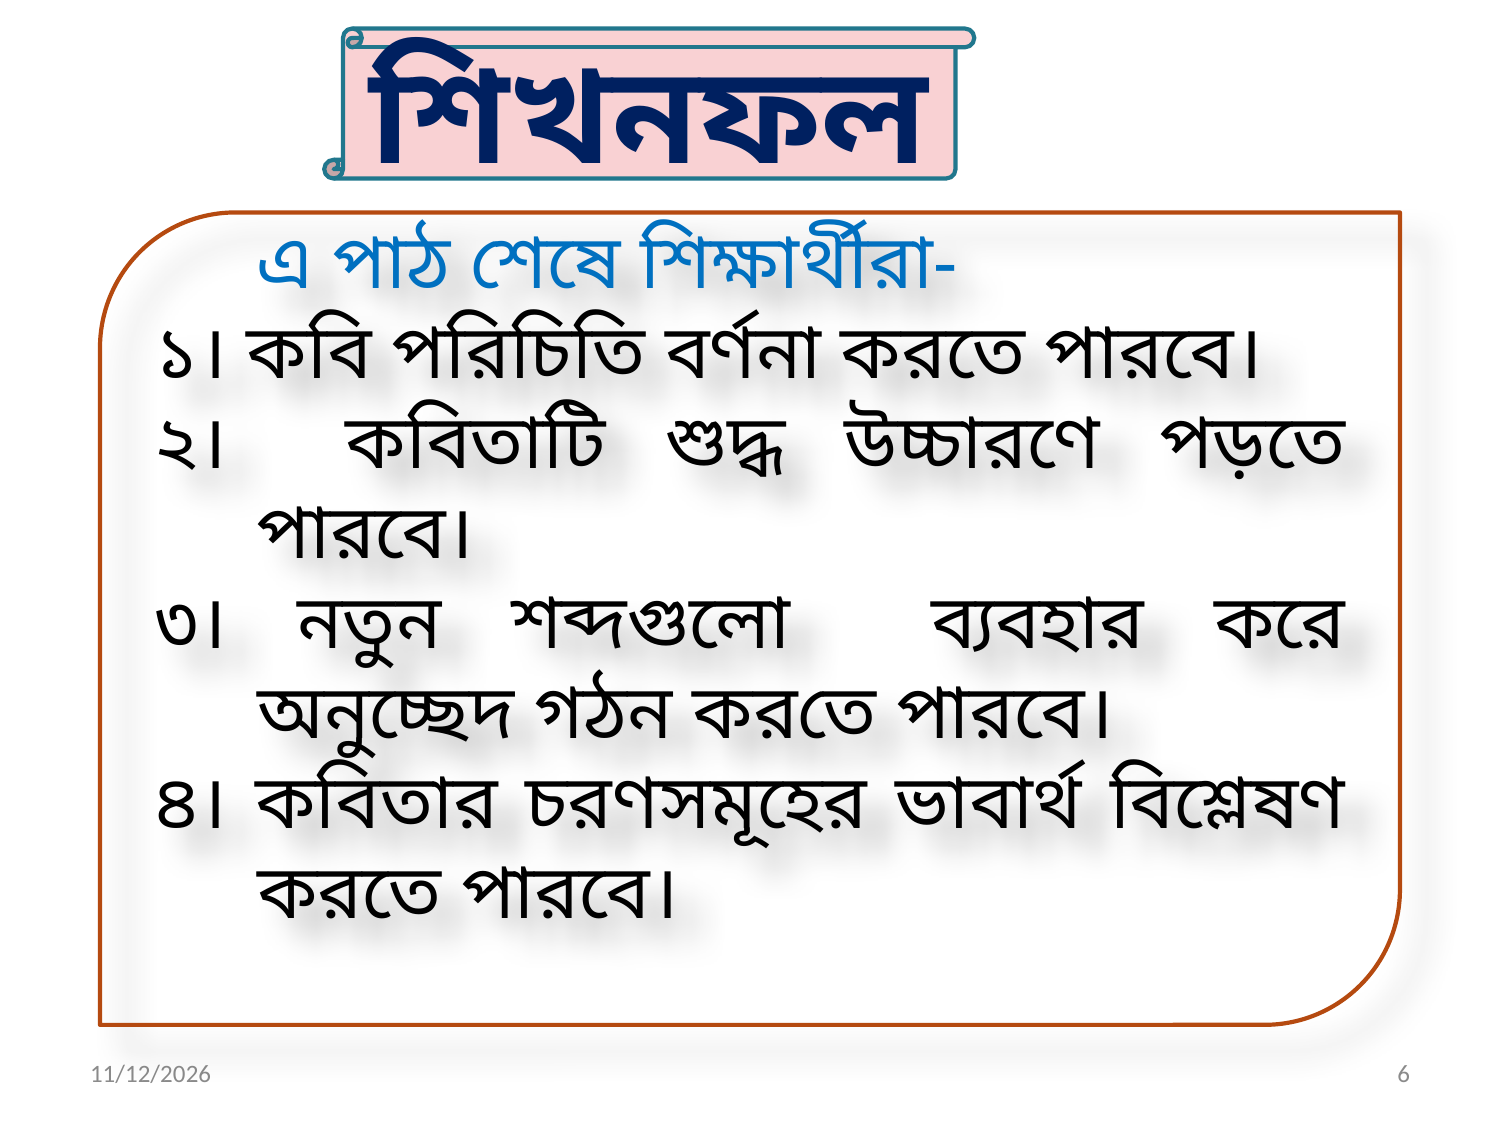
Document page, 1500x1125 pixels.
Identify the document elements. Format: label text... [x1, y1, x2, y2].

text_box শিখনফল [322, 26, 977, 181]
text_box এ পাঠ শেষে শিক্ষার্থীরা- ১। কবি পরিচিতি বর্ণনা করতে পারবে। ২। কবিতাটি শুদ্ধ উচ্চারণে পড়তে পারবে। ৩। নতুন শব্দগুলো ব্যবহার করে অনুচ্ছেদ গঠন করতে পারবে। ৪। কবিতার চরণসমূহের ভাবার্থ বিশ্লেষণ করতে পারবে। [97, 210, 1403, 1027]
slide_number 6 [1074, 1042, 1425, 1103]
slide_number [75, 1042, 425, 1103]
